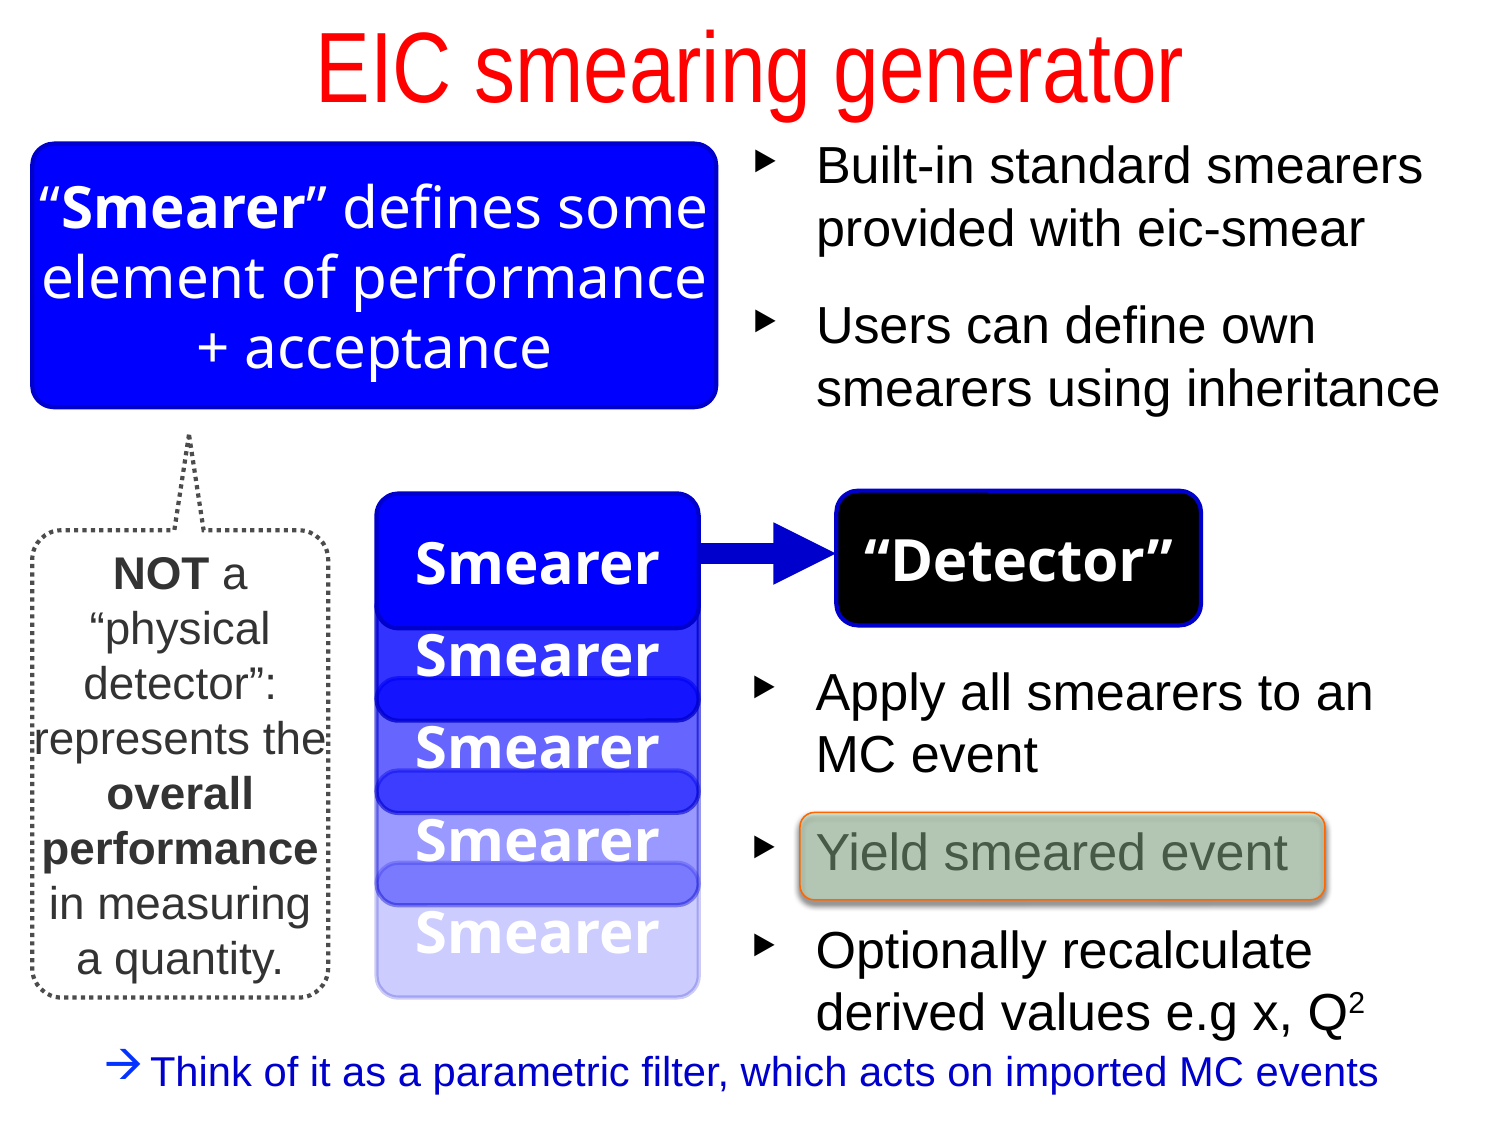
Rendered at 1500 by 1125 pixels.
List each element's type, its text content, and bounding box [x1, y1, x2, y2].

text_box “Smearer” defines some element of performance + acceptance [32, 143, 662, 408]
text_box [840, 811, 1326, 901]
text_box NOT a “physical detector”: represents the overall performance in measuring a quantity. [32, 434, 329, 998]
text_box Think of it as a parametric filter, which acts on imported MC events [58, 1037, 1497, 1103]
text_box “Detector” [840, 490, 1202, 626]
title EIC smearing generator [0, 0, 1500, 125]
text_box Built-in standard smearers provided with eic-smear Users can define own smearers using inheritance [662, 125, 1470, 424]
text_box Apply all smearers to an MC event Yield smeared event Optionally recalculate derived values e.g x, Q2 [662, 651, 1439, 1037]
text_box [376, 449, 837, 998]
